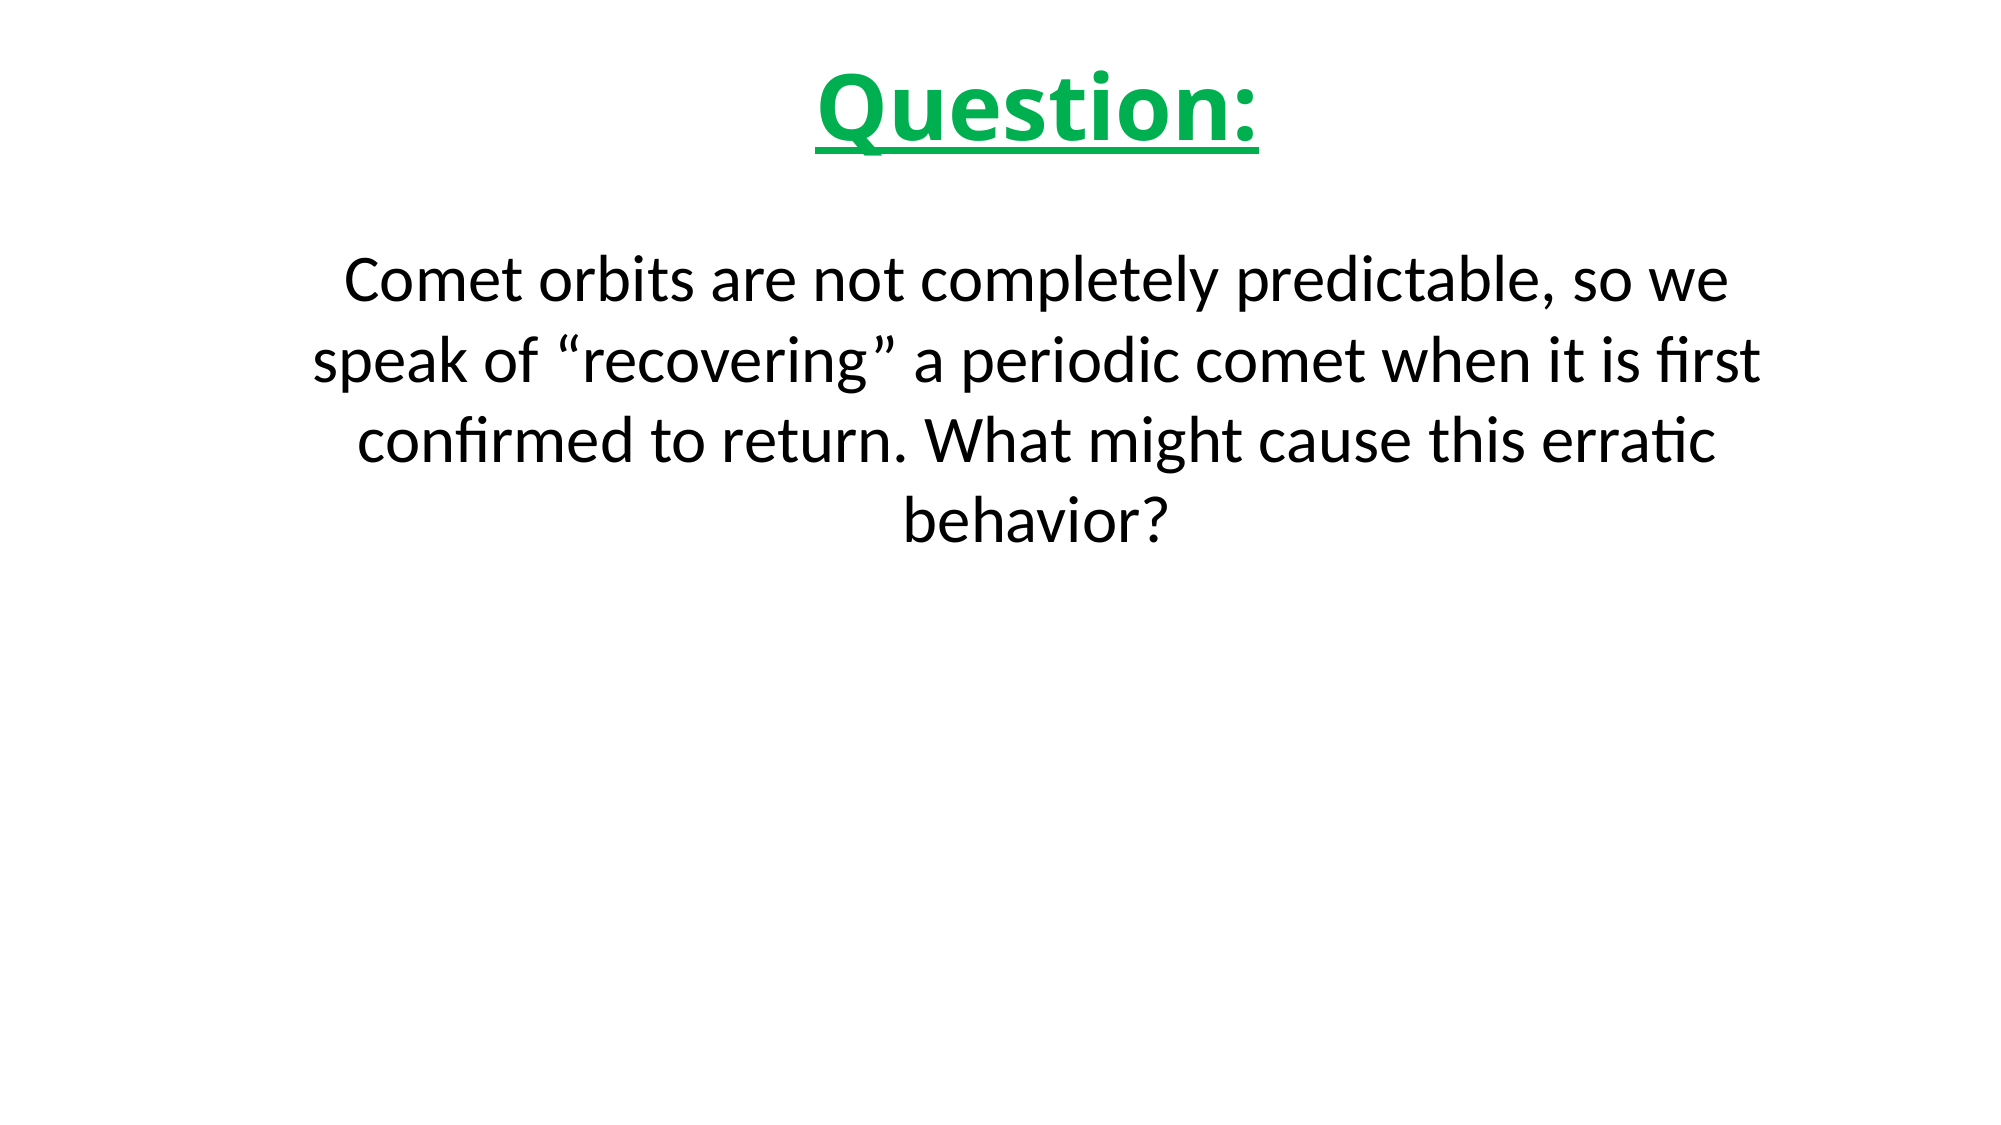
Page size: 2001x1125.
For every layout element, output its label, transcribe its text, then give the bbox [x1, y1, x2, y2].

title Question: [324, 45, 1750, 176]
list Comet orbits are not completely predictable, so we speak of “recovering” a periodic comet when it is first confirmed to return. What might cause this erratic behavior? [259, 227, 1816, 1085]
